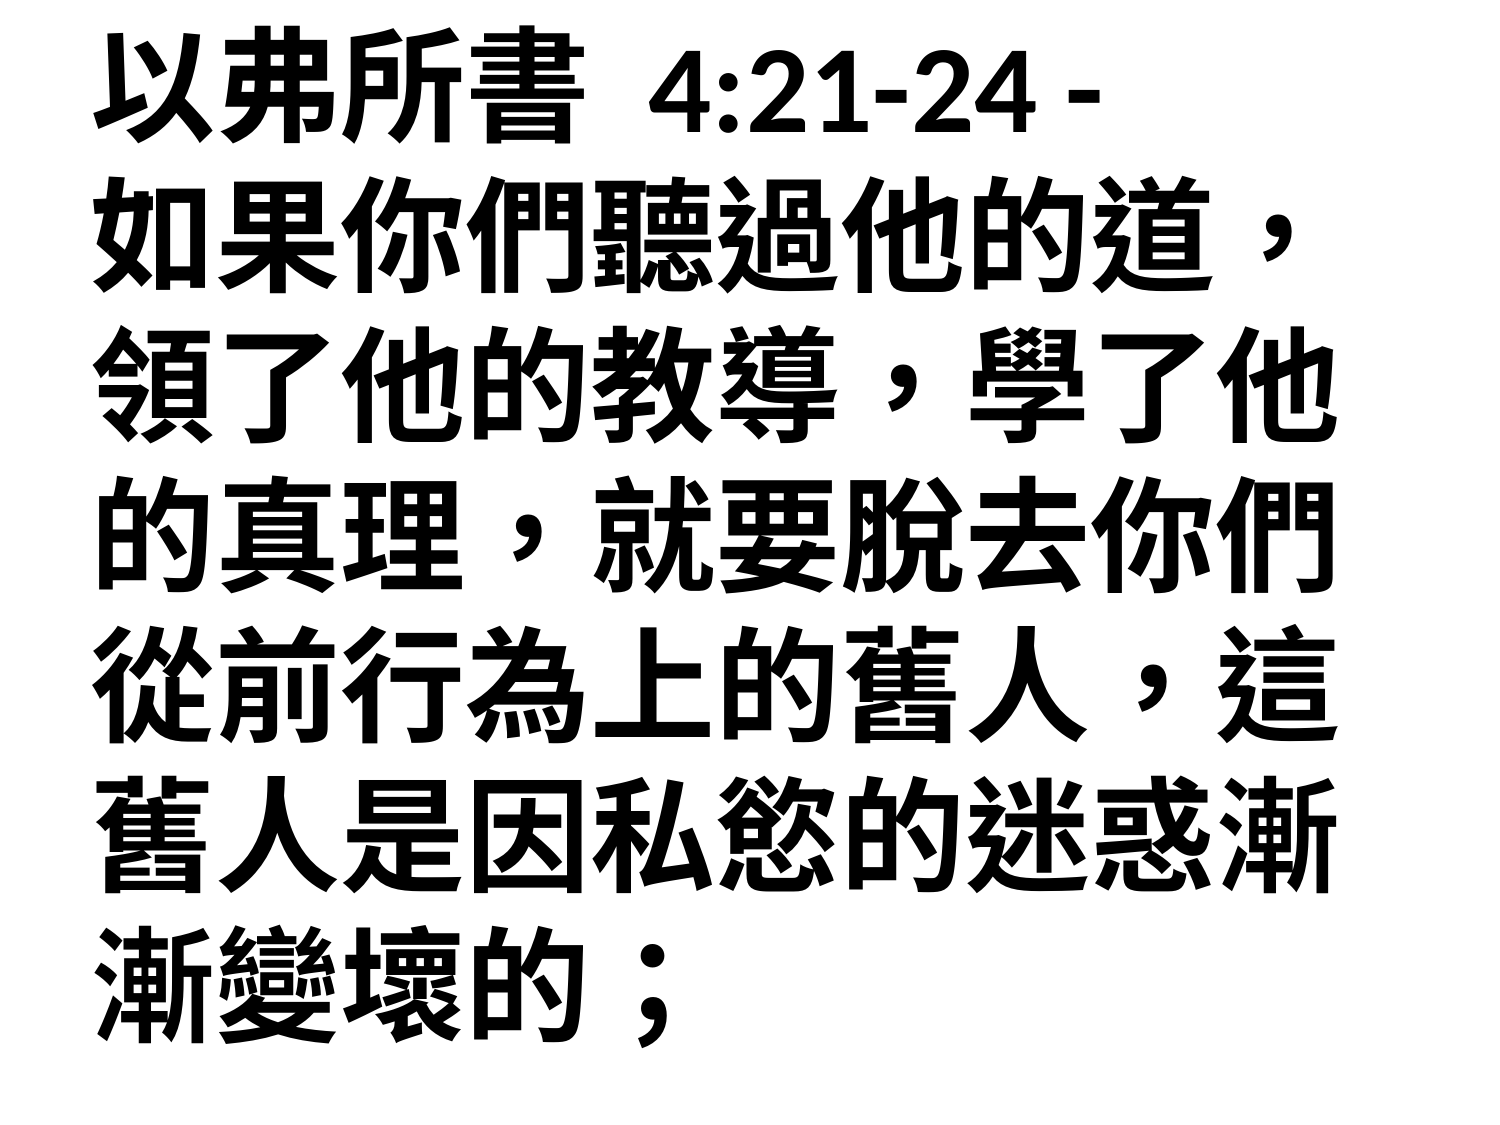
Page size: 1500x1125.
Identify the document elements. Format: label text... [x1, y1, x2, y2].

text_box 以弗所書 4:21-24 - 如果你們聽過他的道，領了他的教導，學了他的真理，就要脫去你們從前行為上的舊人，這舊人是因私慾的迷惑漸漸變壞的； 又要將你們的心志改換一新， 並且穿上新人，這新人是照著神的形象造的，有真理的仁義和聖潔。 [75, 0, 1425, 1125]
